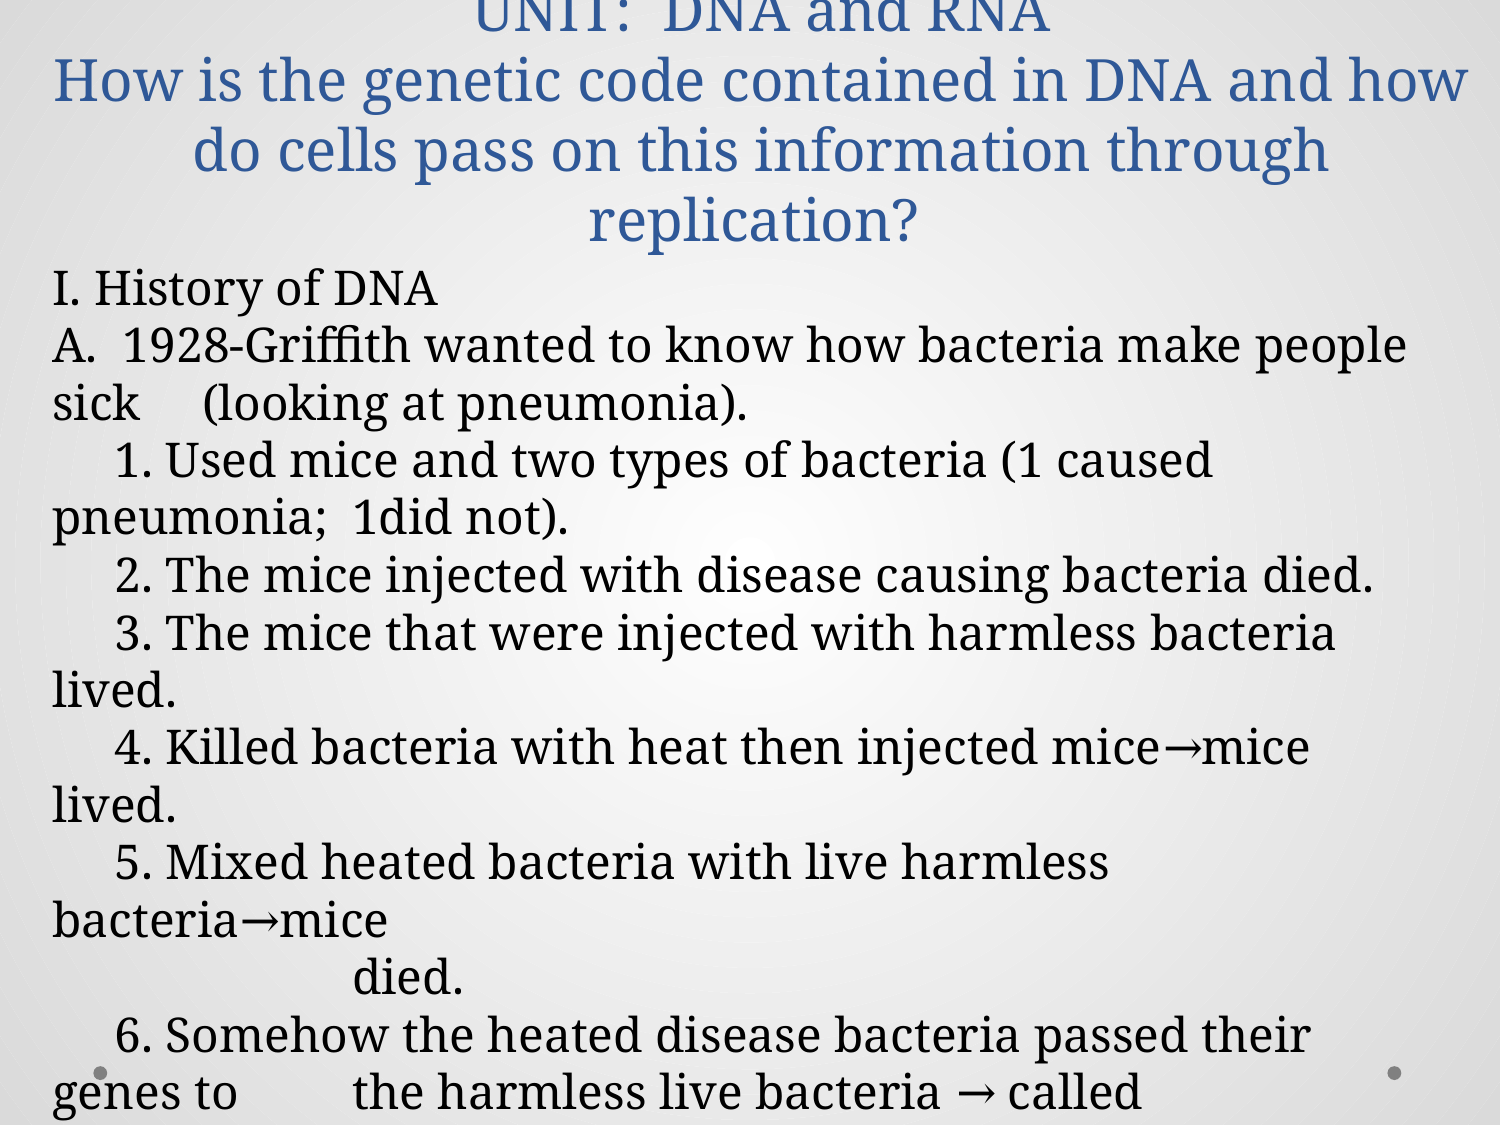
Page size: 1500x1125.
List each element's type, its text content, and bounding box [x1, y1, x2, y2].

title UNIT: DNA and RNA How is the genetic code contained in DNA and how do cells pass on this information through replication? [30, 0, 1493, 331]
text_box I. History of DNA A. 1928-Griffith wanted to know how bacteria make people sick (looking at pneumonia). 1. Used mice and two types of bacteria (1 caused pneumonia; 1did not). 2. The mice injected with disease causing bacteria died. 3. The mice that were injected with harmless bacteria lived. 4. Killed bacteria with heat then injected mice→mice lived. 5. Mixed heated bacteria with live harmless bacteria→mice died. 6. Somehow the heated disease bacteria passed their genes to the harmless live bacteria → called transformation. [37, 249, 1463, 1125]
